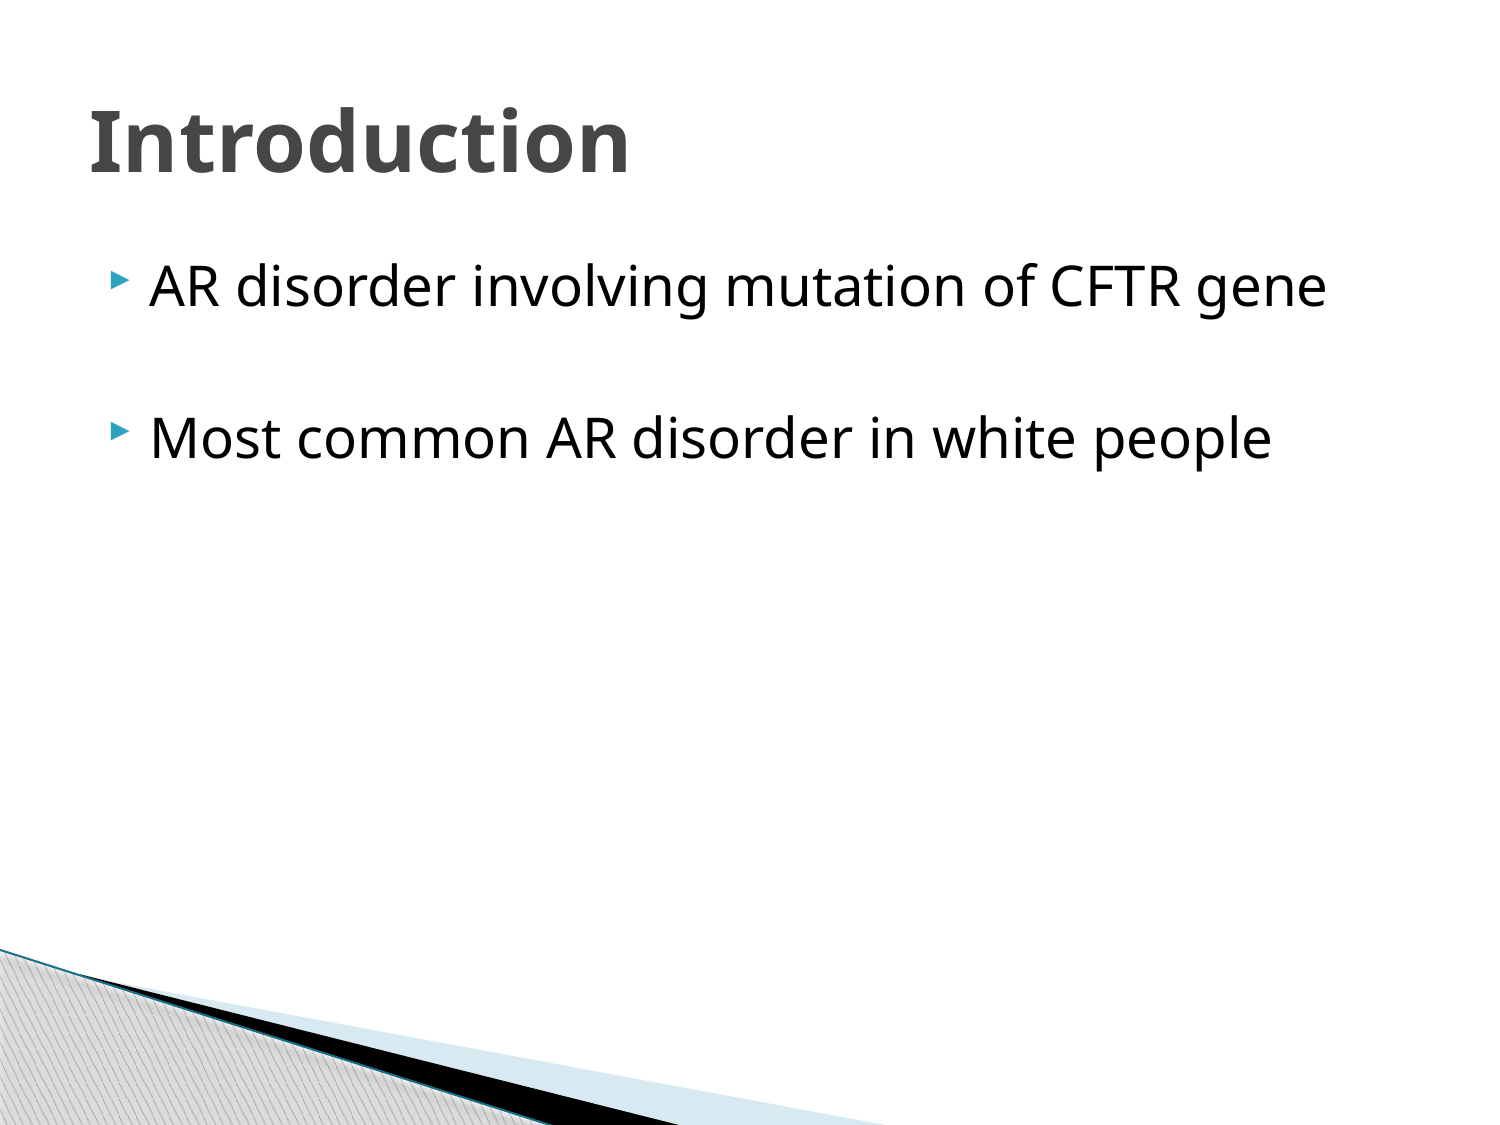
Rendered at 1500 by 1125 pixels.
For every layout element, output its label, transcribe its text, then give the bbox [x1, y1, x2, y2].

title Introduction [75, 45, 1425, 233]
list AR disorder involving mutation of CFTR gene Most common AR disorder in white people [75, 243, 1425, 986]
